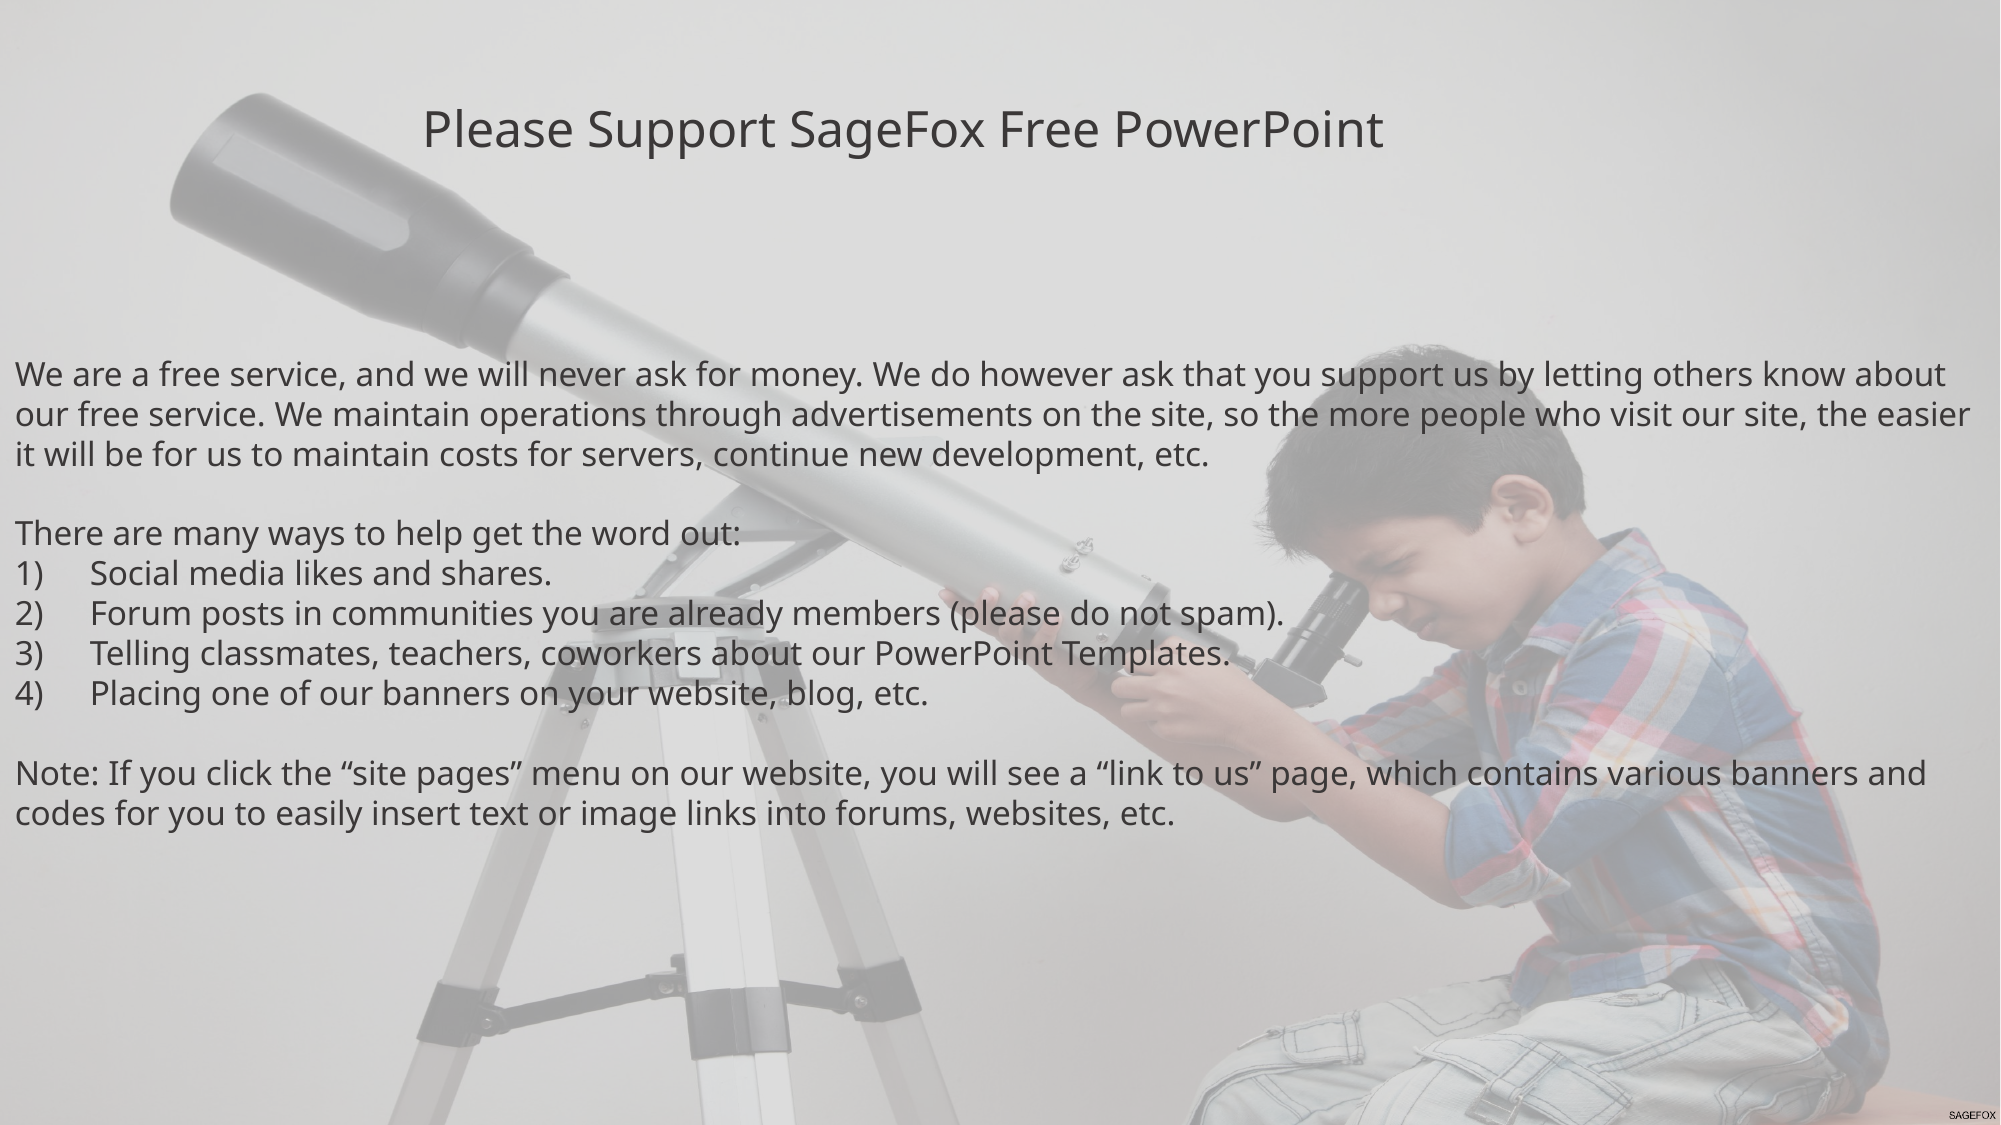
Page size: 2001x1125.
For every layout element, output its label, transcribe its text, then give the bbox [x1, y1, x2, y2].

title Please Support SageFox Free PowerPoint [363, 72, 1444, 190]
text_box We are a free service, and we will never ask for money. We do however ask that you support us by letting others know about our free service. We maintain operations through advertisements on the site, so the more people who visit our site, the easier it will be for us to maintain costs for servers, continue new development, etc. There are many ways to help get the word out: Social media likes and shares. Forum posts in communities you are already members (please do not spam). Telling classmates, teachers, coworkers about our PowerPoint Templates. Placing one of our banners on your website, blog, etc. Note: If you click the “site pages” menu on our website, you will see a “link to us” page, which contains various banners and codes for you to easily insert text or image links into forums, websites, etc. [0, 0, 2000, 1125]
